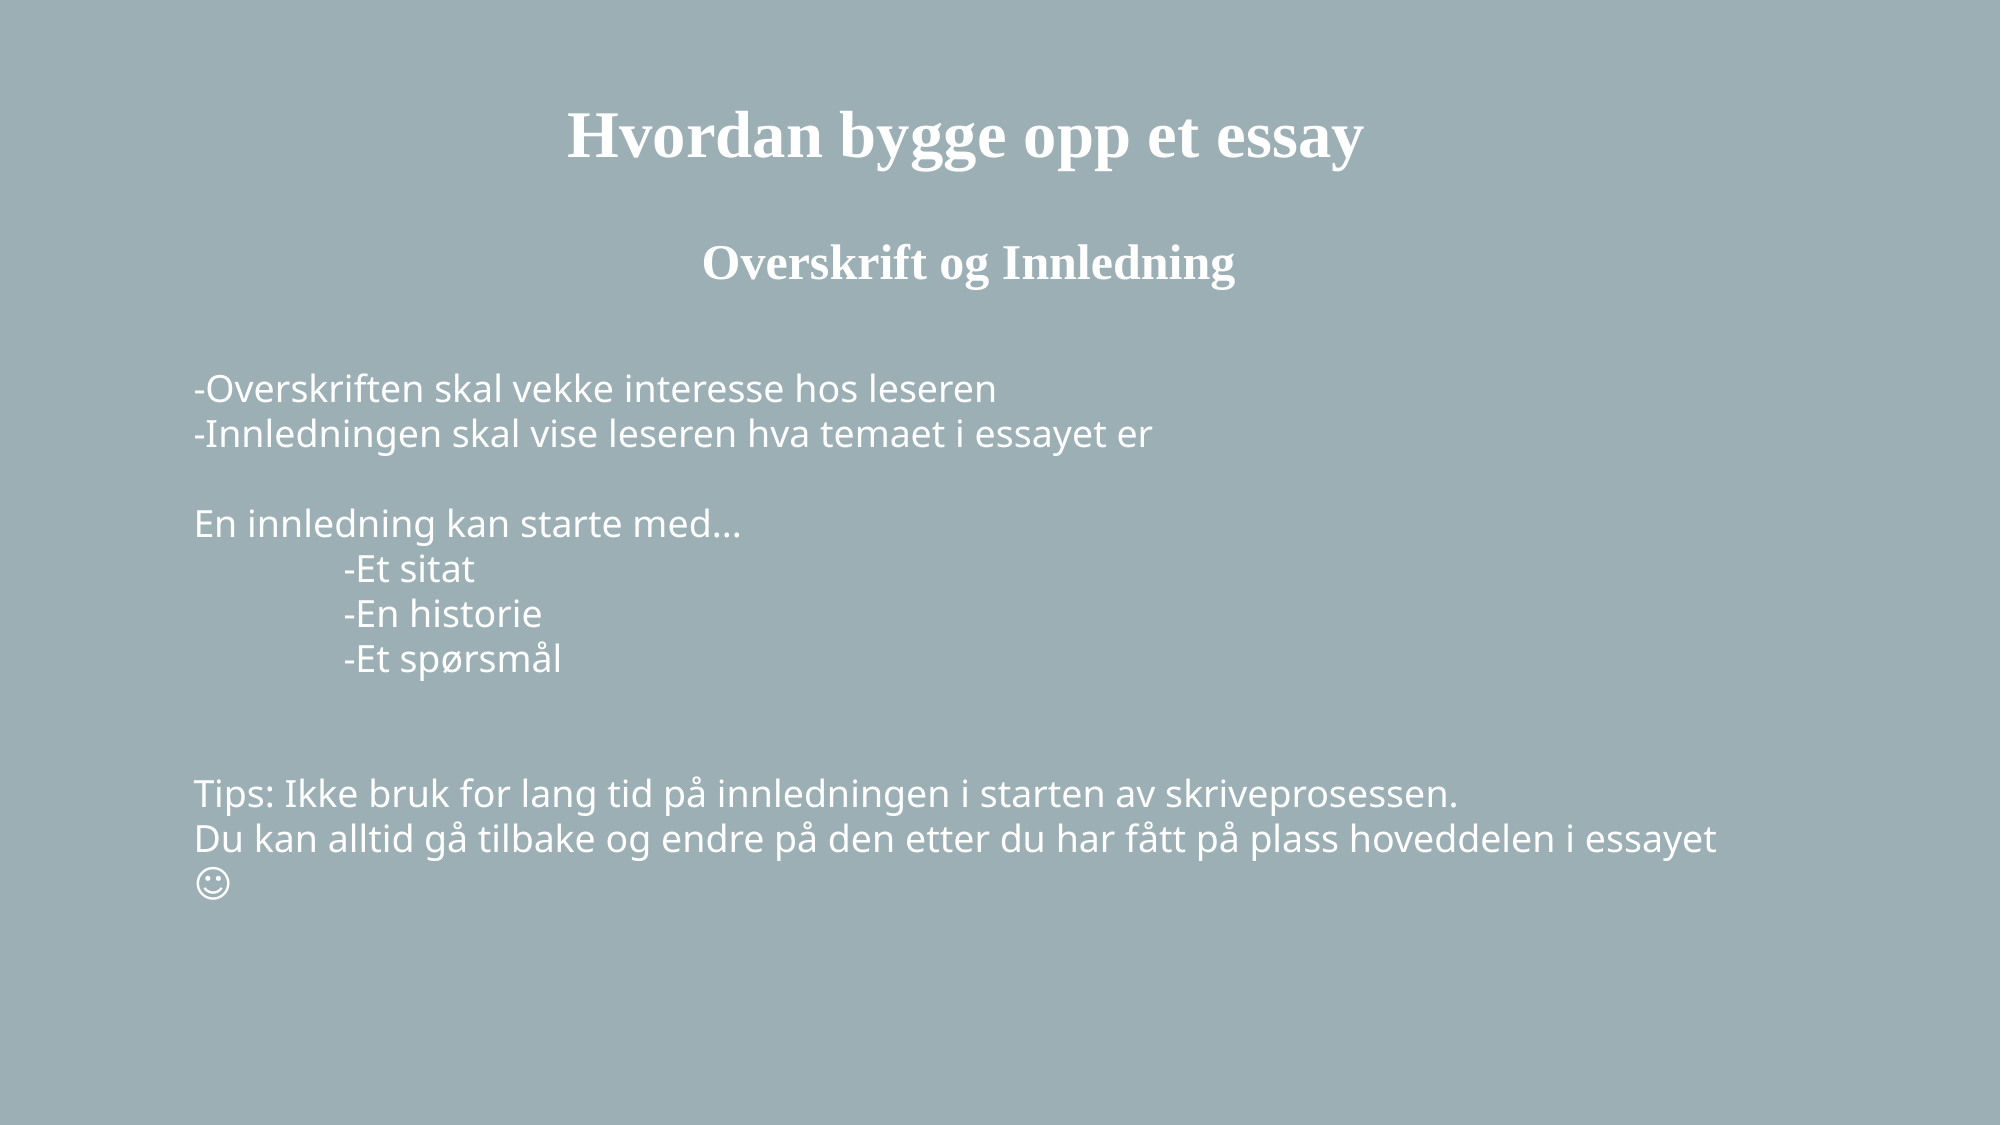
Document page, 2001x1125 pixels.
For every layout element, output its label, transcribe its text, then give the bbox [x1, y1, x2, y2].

text_box -Overskriften skal vekke interesse hos leseren -Innledningen skal vise leseren hva temaet i essayet er En innledning kan starte med... -Et sitat -En historie -Et spørsmål Tips: Ikke bruk for lang tid på innledningen i starten av skriveprosessen. Du kan alltid gå tilbake og endre på den etter du har fått på plass hoveddelen i essayet ☺ [178, 357, 1743, 958]
text_box Hvordan bygge opp et essay [0, 83, 1934, 179]
text_box Overskrift og Innledning [686, 222, 1521, 298]
